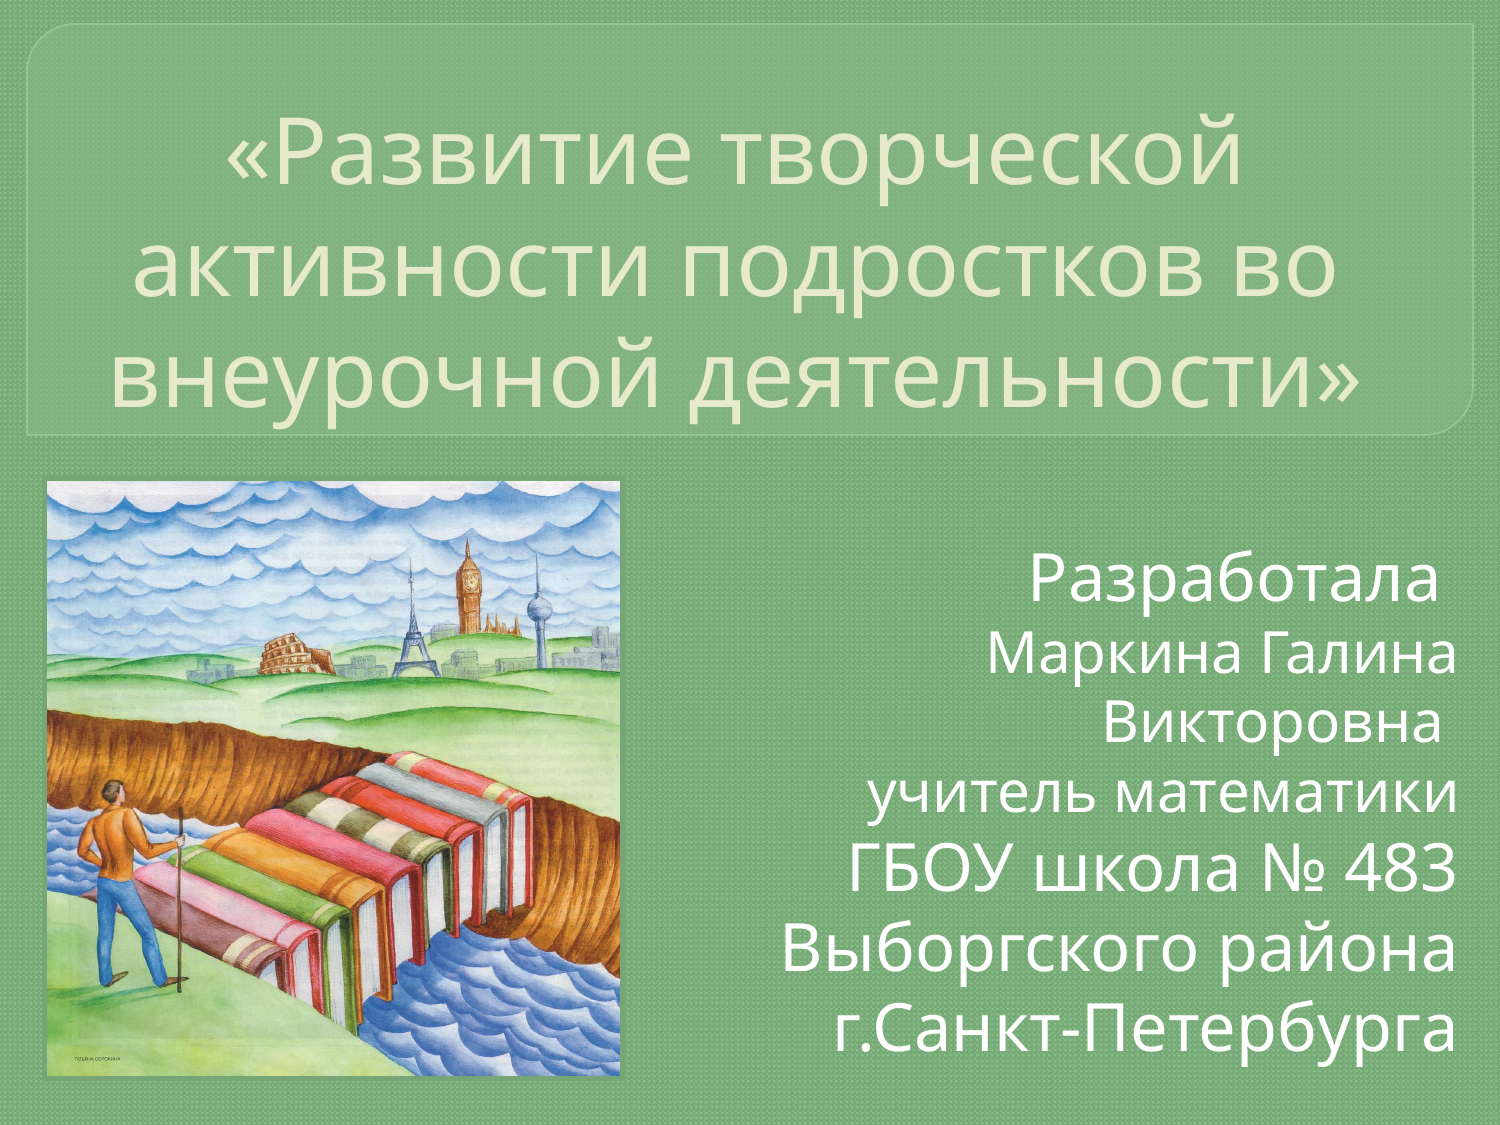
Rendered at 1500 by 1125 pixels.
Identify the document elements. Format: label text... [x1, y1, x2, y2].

title «Развитие творческой активности подростков во внеурочной деятельности» [76, 0, 1427, 434]
subtitle Разработала Маркина Галина Викторовна учитель математики ГБОУ школа № 483 Выборгского района г.Санкт-Петербурга [679, 527, 1500, 1125]
picture [46, 480, 621, 1077]
